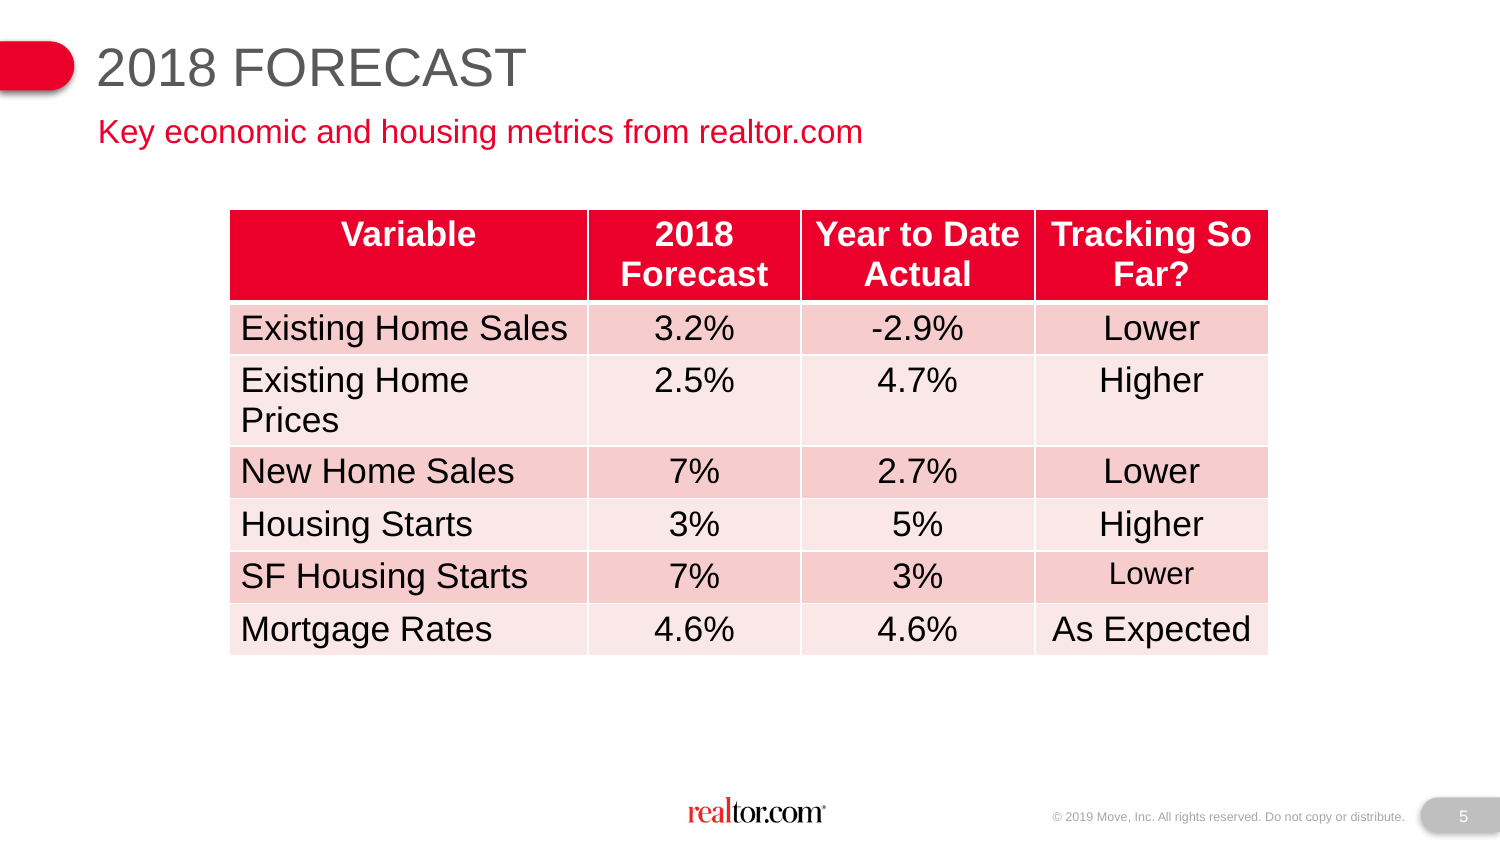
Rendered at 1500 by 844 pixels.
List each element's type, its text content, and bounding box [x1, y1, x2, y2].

table_cell New Home Sales [230, 447, 587, 498]
table_cell Lower [1036, 552, 1268, 603]
table_cell 7% [589, 447, 800, 498]
table_cell Higher [1036, 356, 1268, 445]
table_cell Lower [1036, 447, 1268, 498]
table_header Year to Date Actual [802, 210, 1034, 300]
table_cell Existing Home Sales [230, 305, 587, 354]
table_cell 4.7% [802, 356, 1034, 445]
table_cell Higher [1036, 499, 1268, 550]
table_cell 4.6% [589, 604, 800, 655]
table_header 2018 Forecast [589, 210, 800, 300]
slide_number 5 [1434, 798, 1493, 832]
table_cell As Expected [1036, 604, 1268, 655]
table_header Variable [230, 210, 587, 300]
list 2018 Forecast [82, 24, 1436, 117]
table_cell Housing Starts [230, 499, 587, 550]
table_cell 3% [802, 552, 1034, 603]
table_cell -2.9% [802, 305, 1034, 354]
table_cell 4.6% [802, 604, 1034, 655]
list Key economic and housing metrics from realtor.com [83, 102, 1436, 167]
table_cell 5% [802, 499, 1034, 550]
table_cell 2.5% [589, 356, 800, 445]
table_cell Mortgage Rates [230, 604, 587, 655]
table_cell 2.7% [802, 447, 1034, 498]
table_cell SF Housing Starts [230, 552, 587, 603]
table_cell Lower [1036, 305, 1268, 354]
table_cell 3% [589, 499, 800, 550]
table_cell Existing Home Prices [230, 356, 587, 445]
table_cell 7% [589, 552, 800, 603]
picture [687, 797, 826, 823]
table_header Tracking So Far? [1036, 210, 1268, 300]
table_cell 3.2% [589, 305, 800, 354]
